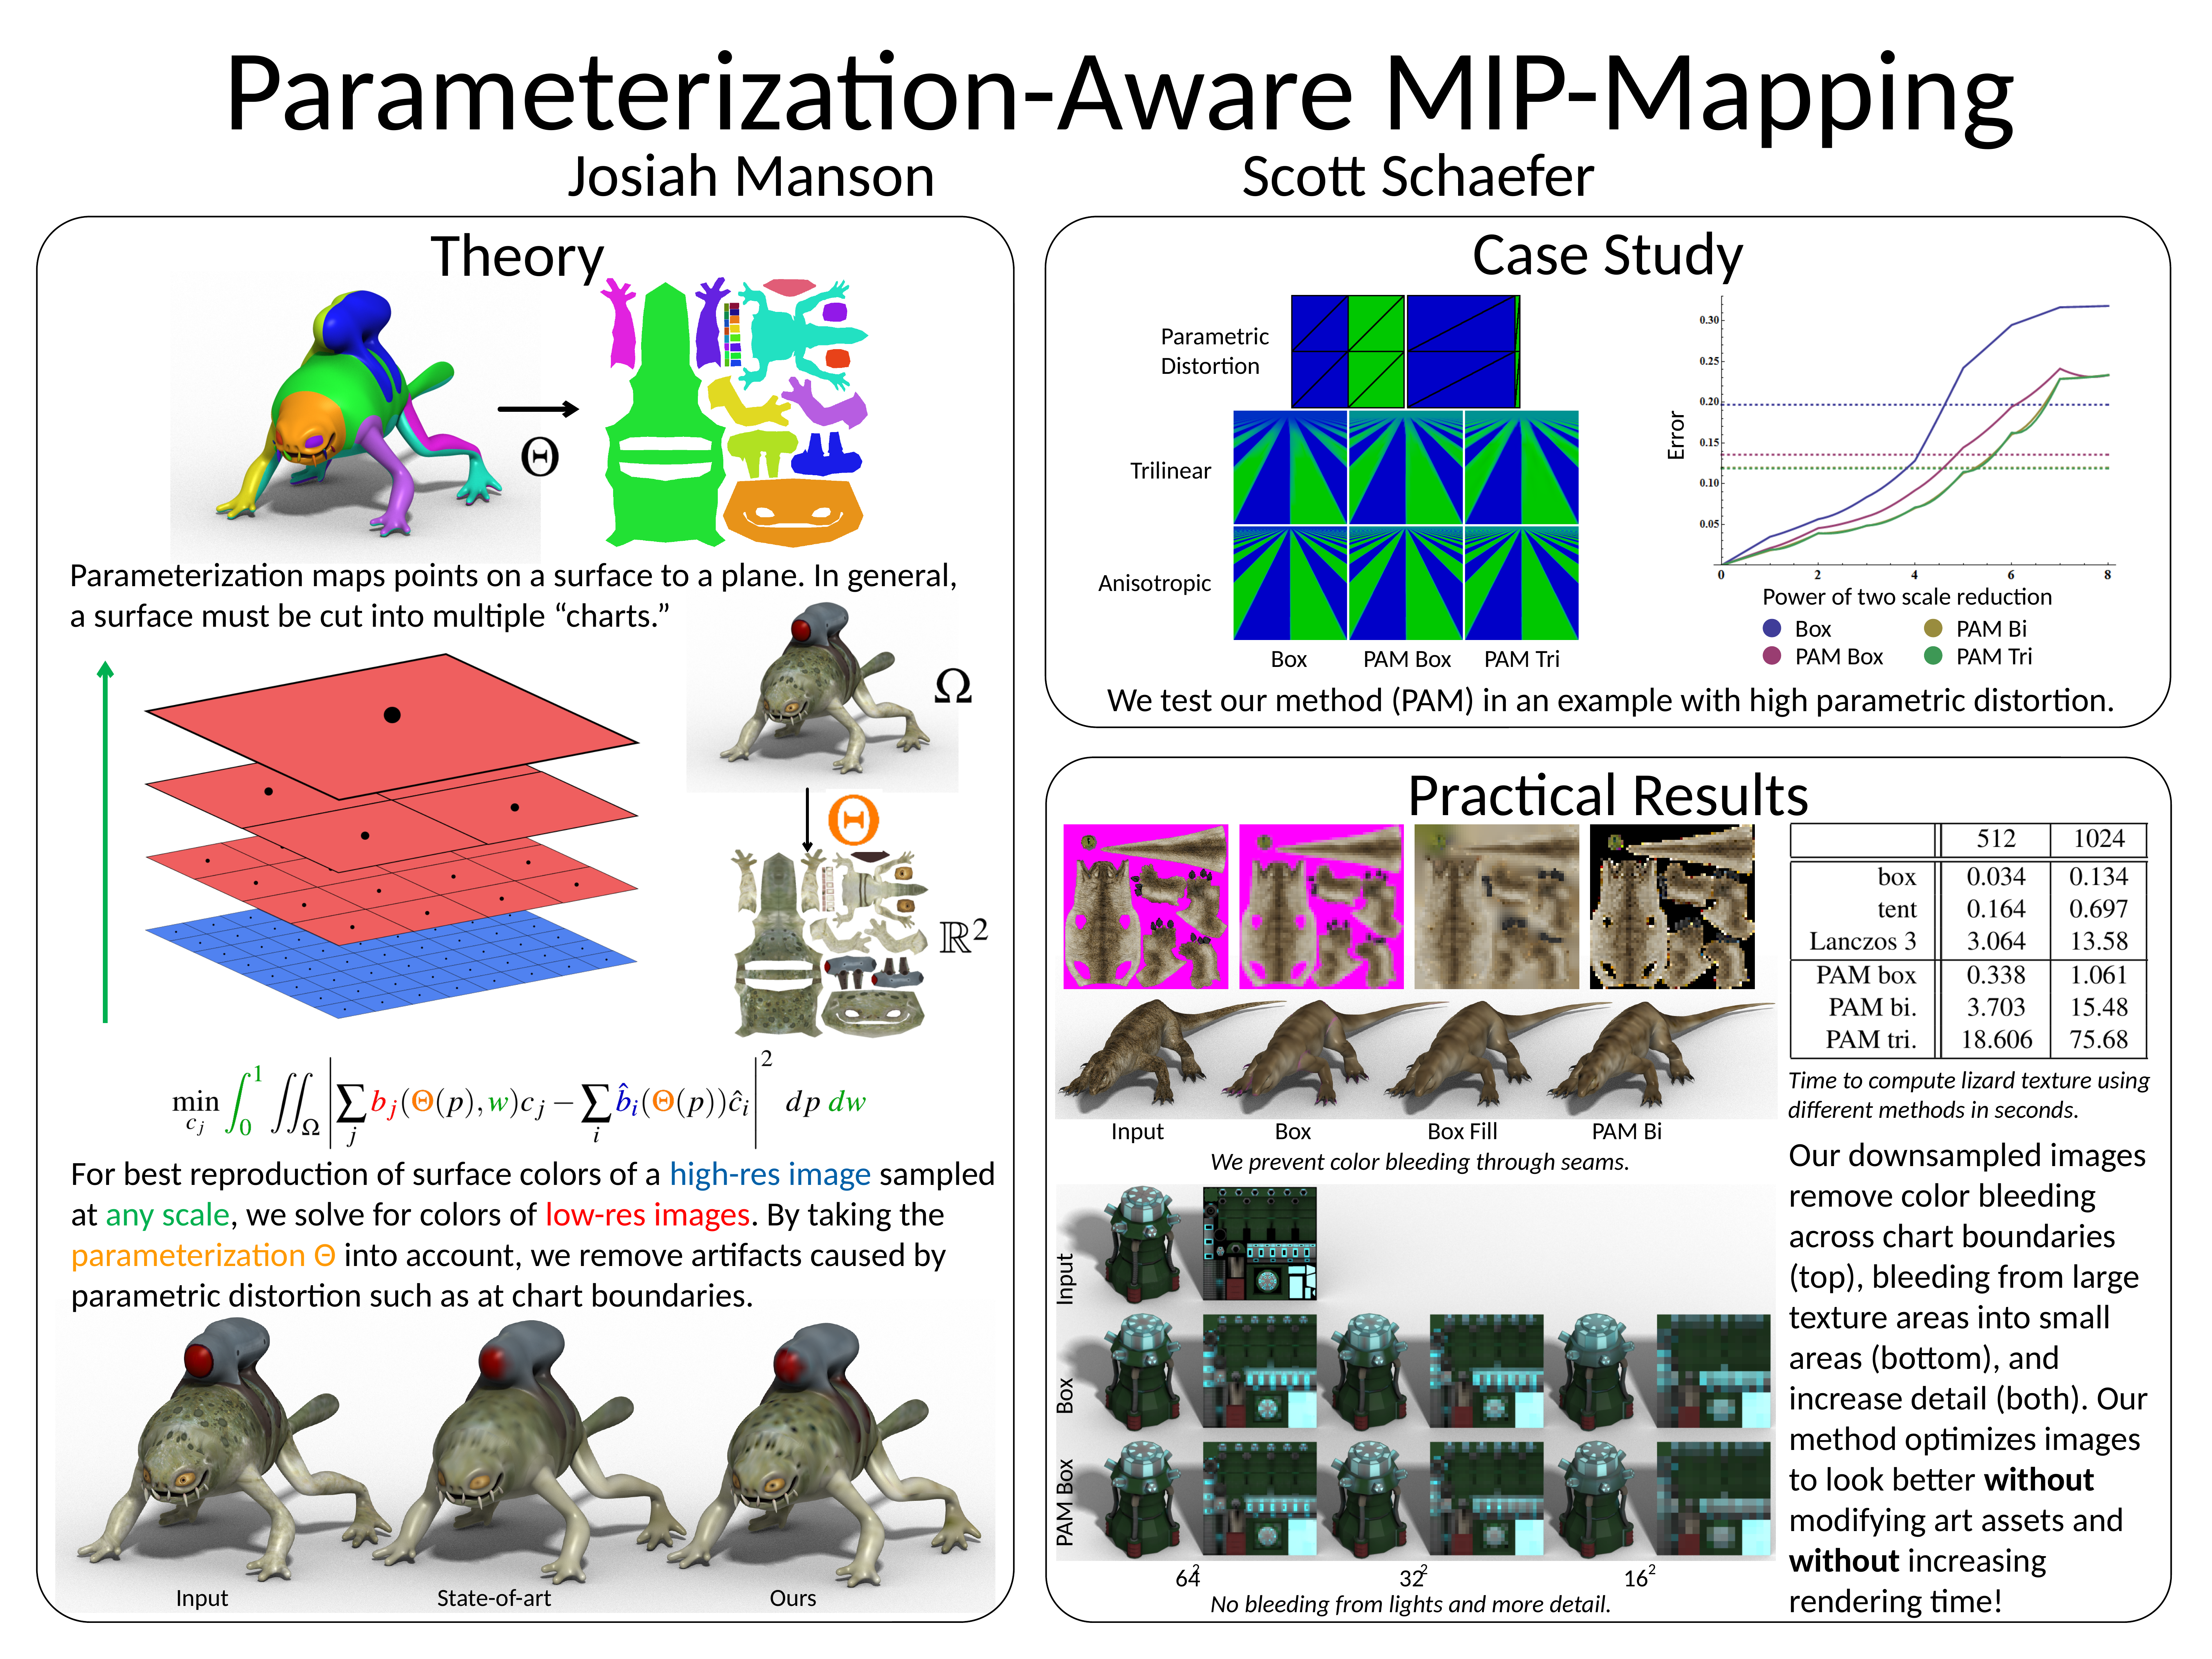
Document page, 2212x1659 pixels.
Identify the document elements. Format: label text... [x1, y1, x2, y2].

picture [55, 1299, 996, 1613]
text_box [105, 650, 646, 1023]
picture [168, 1046, 870, 1152]
text_box No bleeding from lights and more detail. [1205, 1599, 1618, 1620]
text_box [1044, 216, 2171, 728]
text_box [1656, 295, 2118, 673]
text_box [36, 216, 686, 1608]
text_box [1045, 757, 2135, 1623]
text_box Parameterization maps points on a surface to a plane. In general, a surface must be cut into multiple “charts.” [64, 550, 973, 637]
text_box Parameterization-Aware MIP-Mapping [218, 11, 2023, 155]
text_box [611, 216, 1015, 1608]
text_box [1055, 823, 1791, 1148]
text_box Josiah Manson Scott Schaefer [562, 132, 1603, 211]
text_box Practical Results [1402, 751, 1816, 822]
text_box Case Study [1467, 210, 1750, 290]
text_box Theory [425, 212, 611, 271]
text_box [1816, 757, 2172, 1586]
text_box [170, 271, 869, 564]
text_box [1092, 295, 1579, 675]
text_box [1045, 1184, 1776, 1595]
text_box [1783, 820, 2164, 1129]
text_box [66, 1617, 984, 1623]
text_box For best reproduction of surface colors of a high-res image sampled at any scale, we solve for colors of low-res images. By taking the parameterization Θ into account, we remove artifacts caused by parametric distortion such as at chart boundaries. [65, 1148, 1005, 1317]
text_box We test our method (PAM) in an example with high parametric distortion. [1102, 675, 2123, 721]
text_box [686, 589, 991, 1042]
text_box Our downsampled images remove color bleeding across chart boundaries (top), bleeding from large texture areas into small areas (bottom), and increase detail (both). Our method optimizes images to look better without modifying art assets and without increasing rendering time! [1783, 1130, 2171, 1622]
text_box We prevent color bleeding through seams. [1205, 1152, 1637, 1178]
